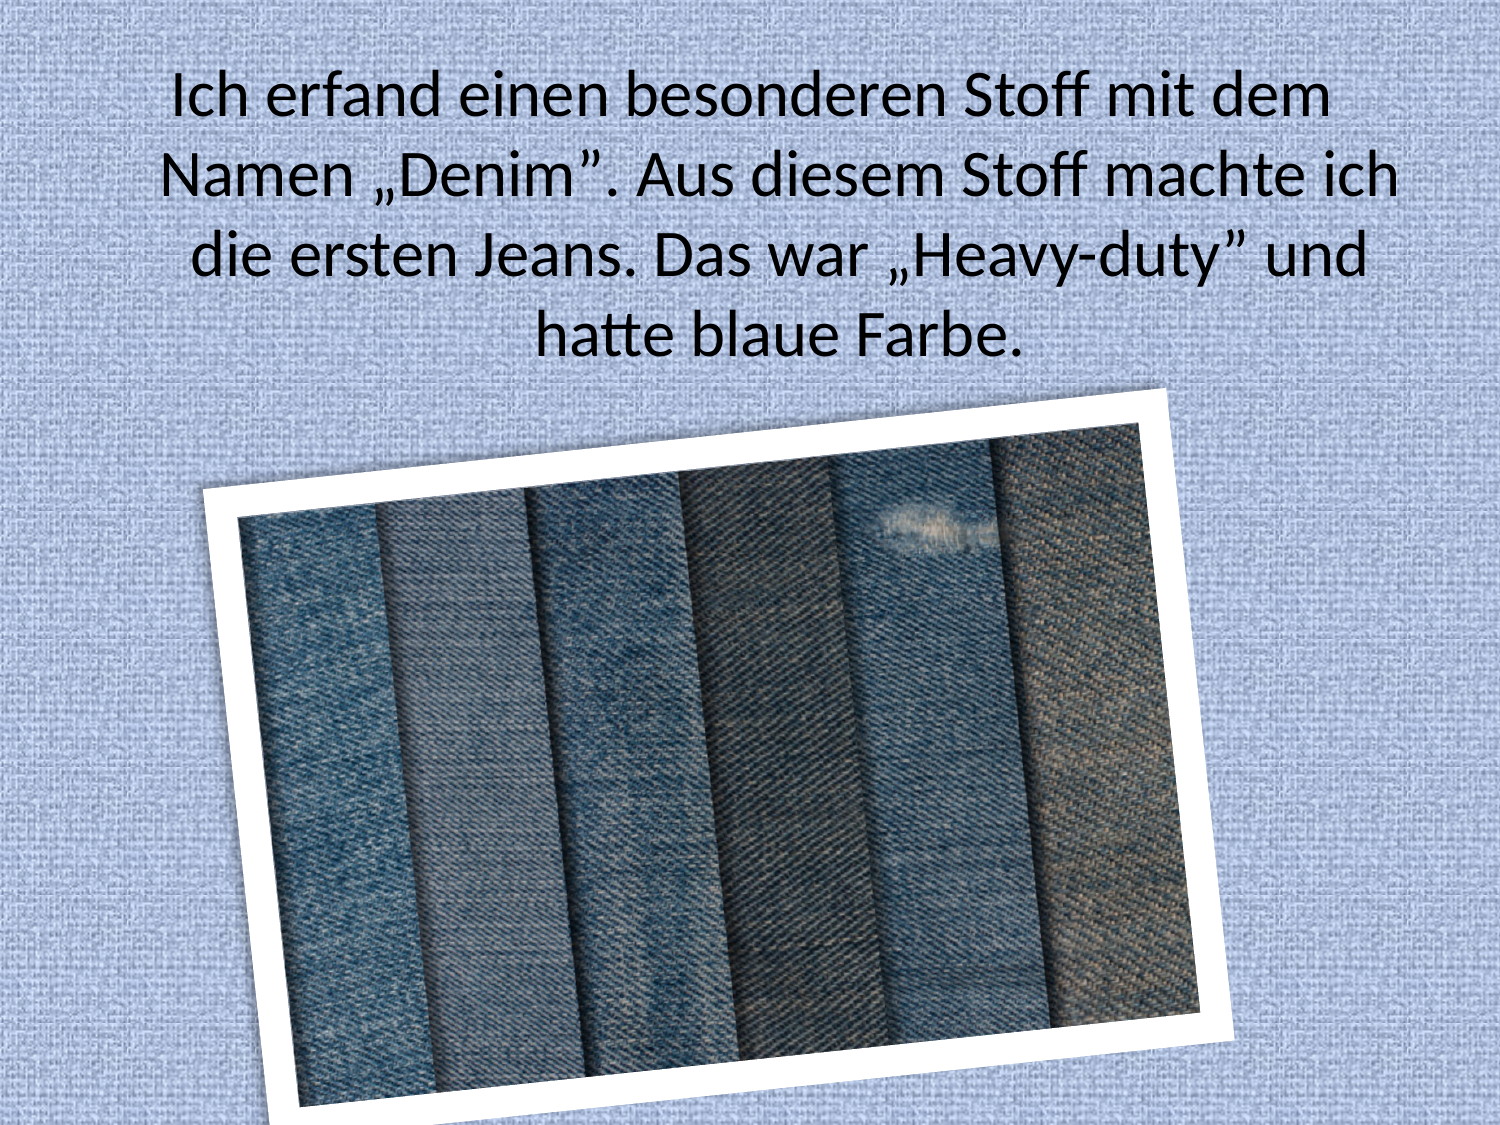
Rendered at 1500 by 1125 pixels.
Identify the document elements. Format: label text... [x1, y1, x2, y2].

list Ich erfand einen besonderen Stoff mit dem Namen „Denim”. Aus diesem Stoff machte ich die ersten Jeans. Das war „Heavy-duty” und hatte blaue Farbe. [76, 42, 1427, 892]
picture [239, 424, 1200, 1107]
